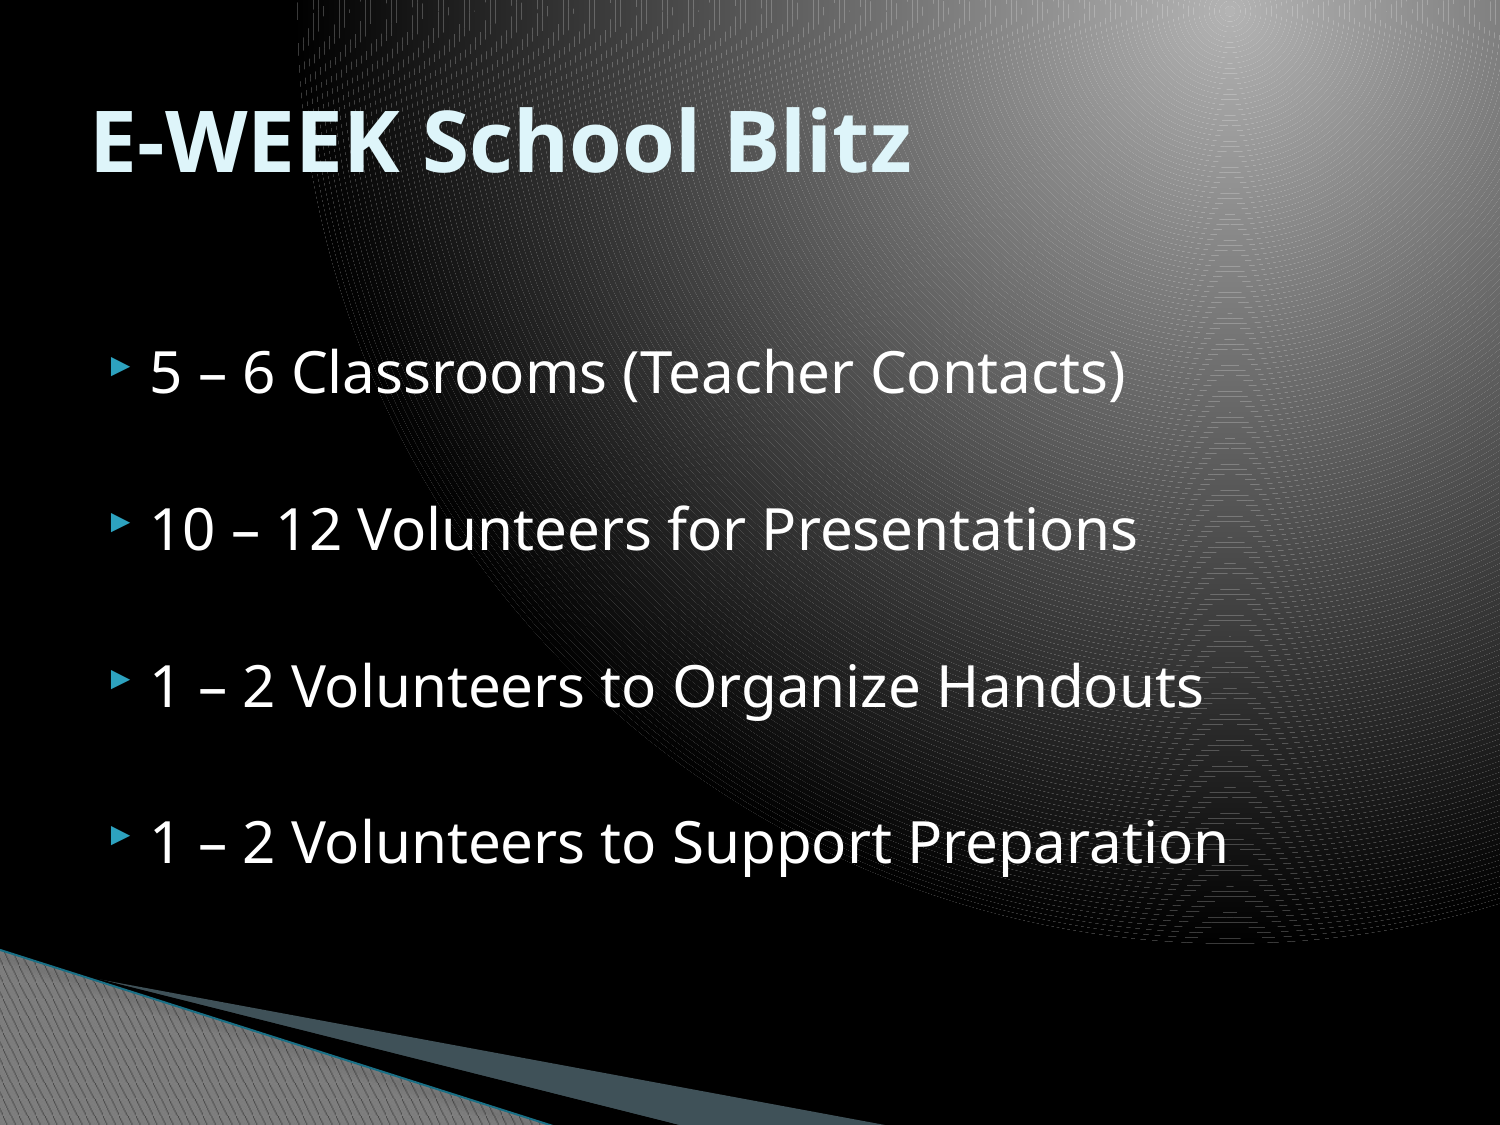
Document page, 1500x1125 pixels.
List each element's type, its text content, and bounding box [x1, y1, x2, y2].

list 5 – 6 Classrooms (Teacher Contacts) 10 – 12 Volunteers for Presentations 1 – 2 Volunteers to Organize Handouts 1 – 2 Volunteers to Support Preparation [75, 249, 1300, 993]
title E-WEEK School Blitz [75, 45, 1425, 233]
picture [0, 952, 543, 1125]
